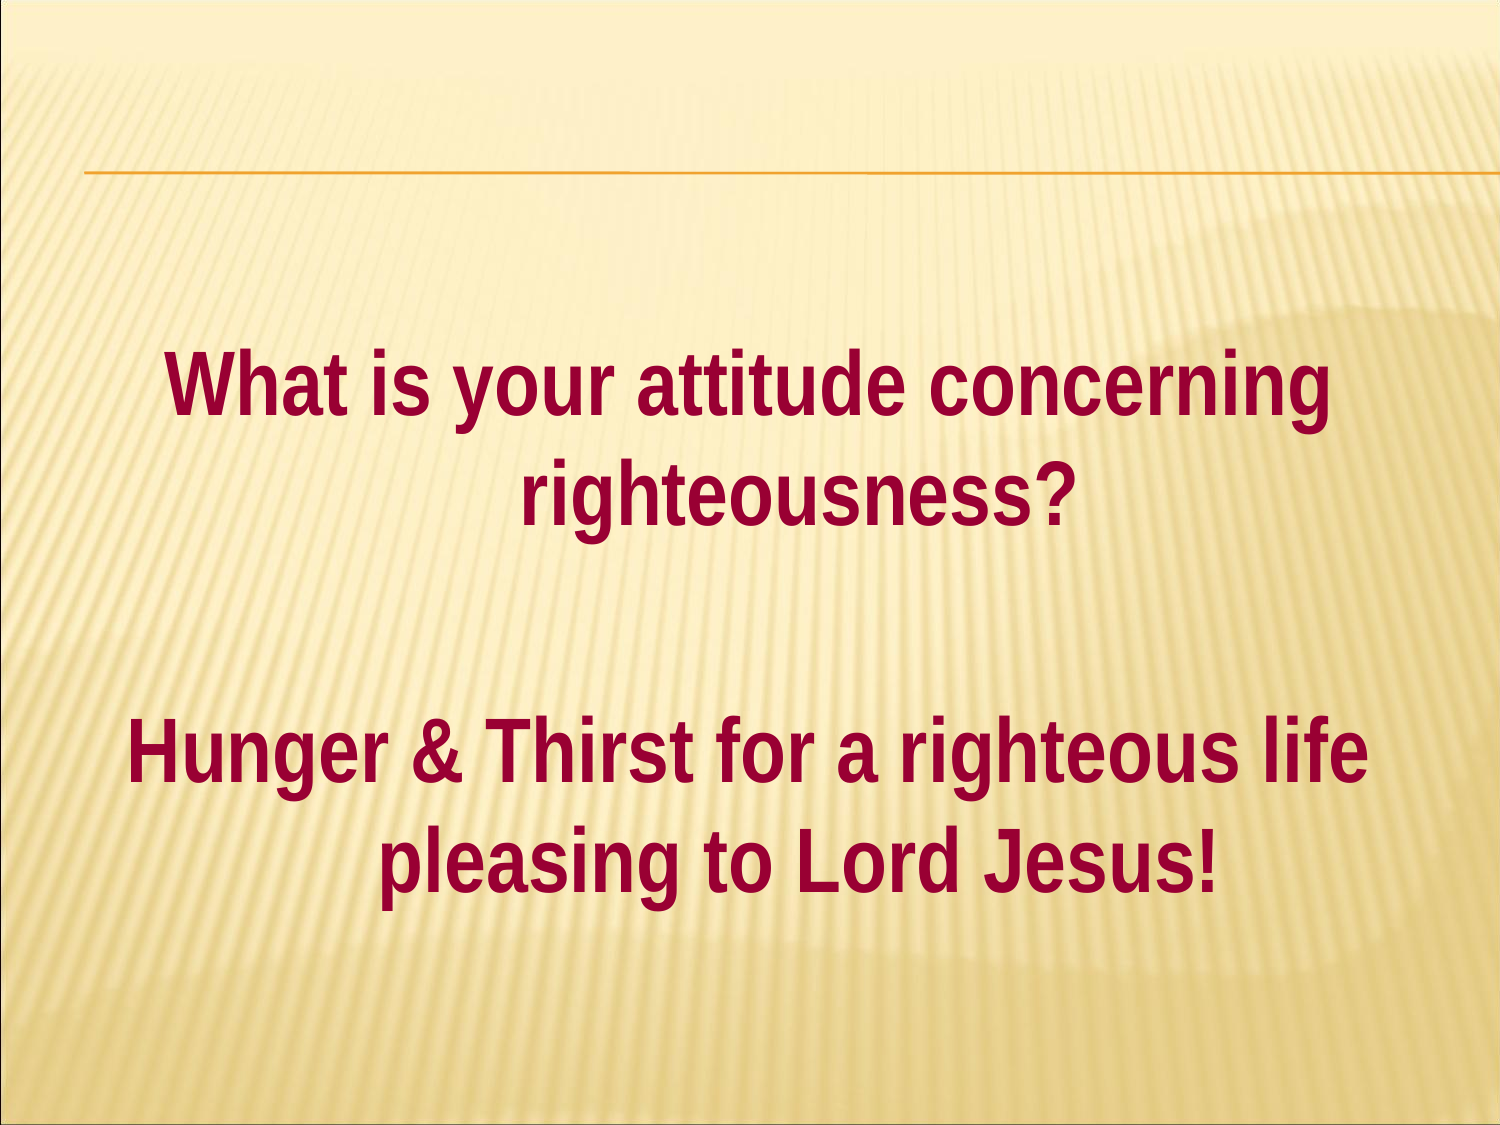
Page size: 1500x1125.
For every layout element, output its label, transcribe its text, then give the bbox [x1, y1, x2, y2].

list What is your attitude concerning righteousness? Hunger & Thirst for a righteous life pleasing to Lord Jesus! [75, 187, 1425, 1075]
picture [0, 0, 1500, 1125]
